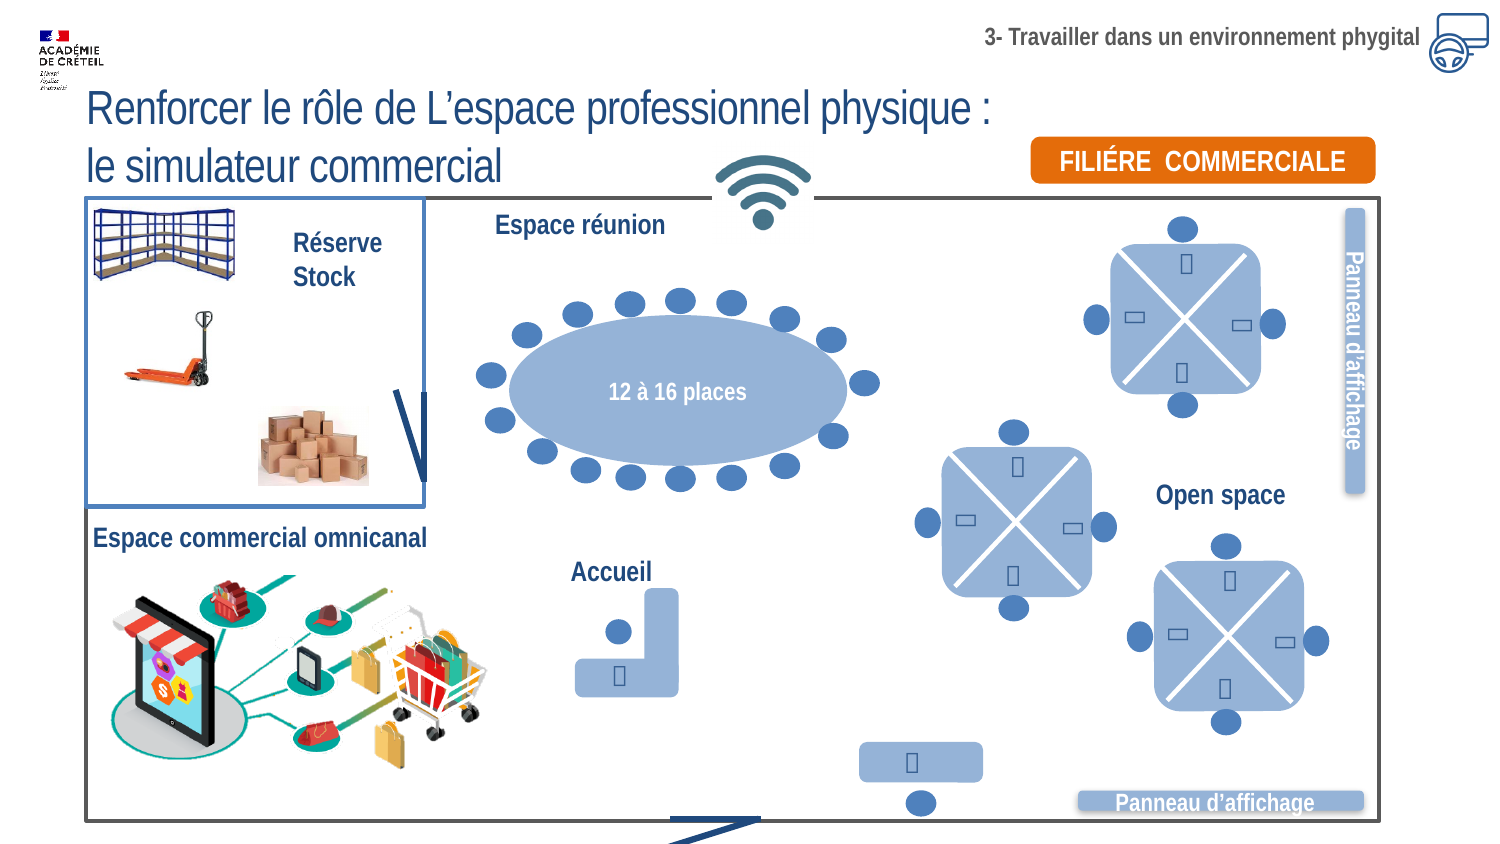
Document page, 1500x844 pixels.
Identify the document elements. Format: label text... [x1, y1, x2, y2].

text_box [77, 141, 1380, 844]
text_box FILIÉRE COMMERCIALE [1033, 136, 1374, 140]
picture [29, 20, 113, 94]
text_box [969, 12, 1489, 73]
text_box Renforcer le rôle de L’espace professionnel physique : le simulateur commercial [71, 69, 1416, 177]
